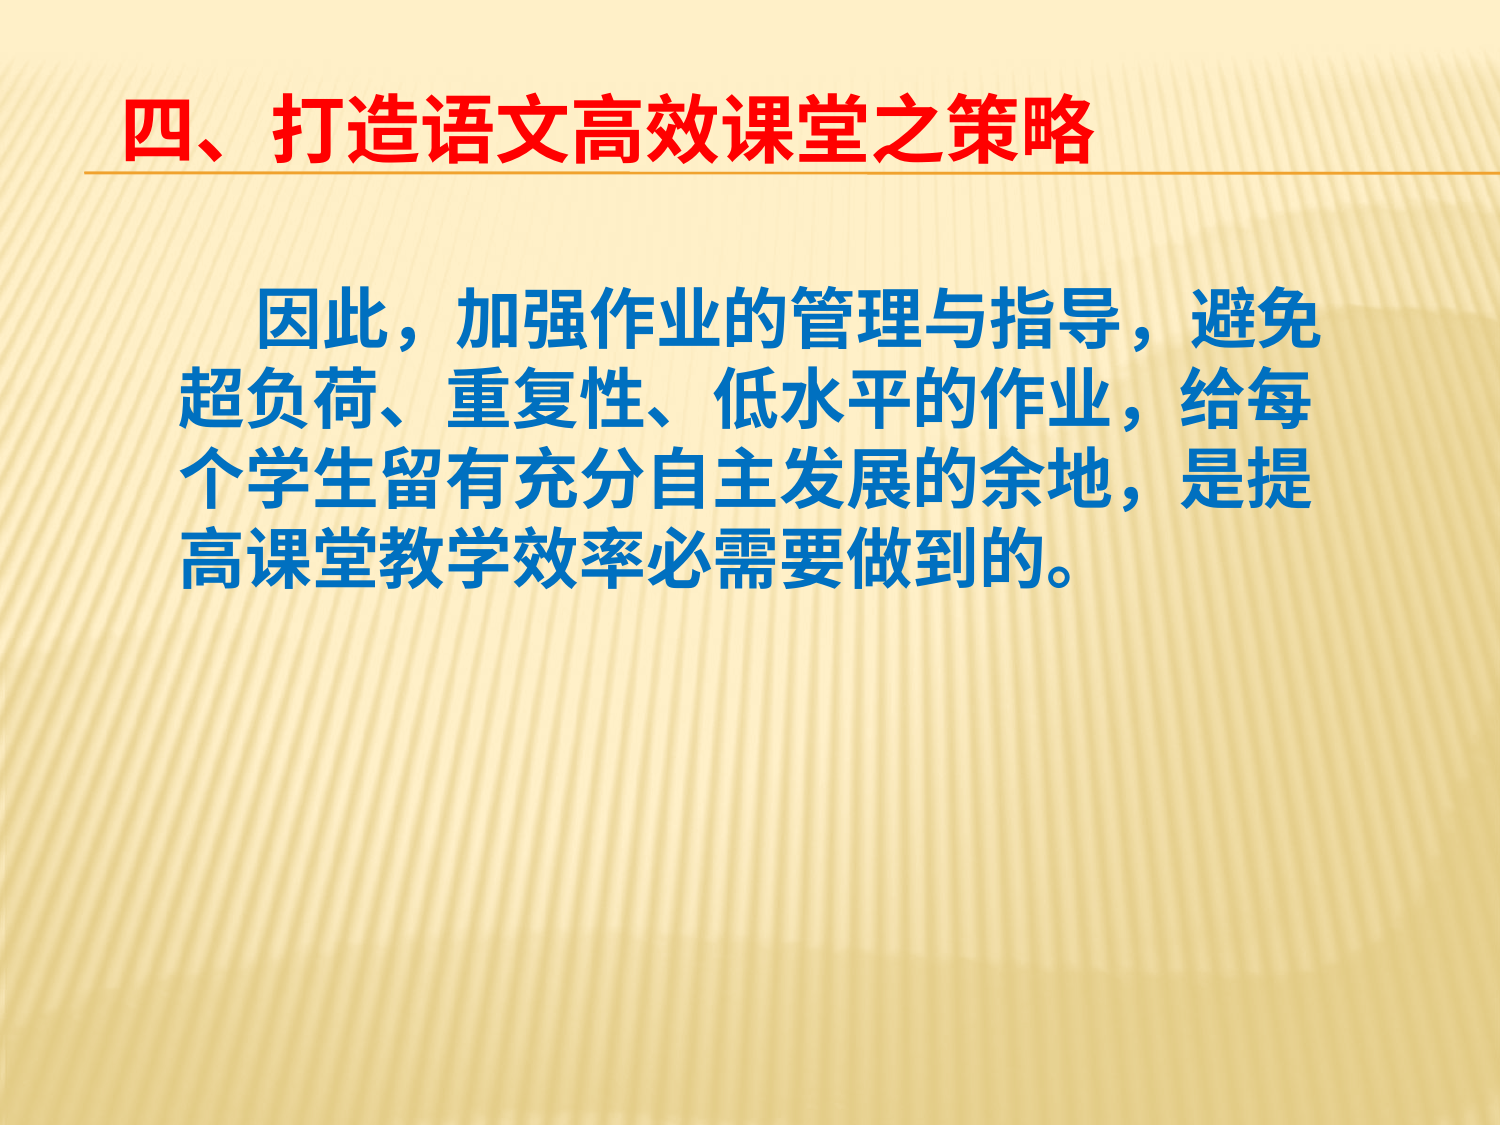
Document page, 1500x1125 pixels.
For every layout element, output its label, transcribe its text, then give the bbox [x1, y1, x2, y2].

title 四、打造语文高效课堂之策略 [105, 58, 1500, 197]
text_box 因此，加强作业的管理与指导，避免超负荷、重复性、低水平的作业，给每个学生留有充分自主发展的余地，是提高课堂教学效率必需要做到的。 [163, 269, 1383, 605]
